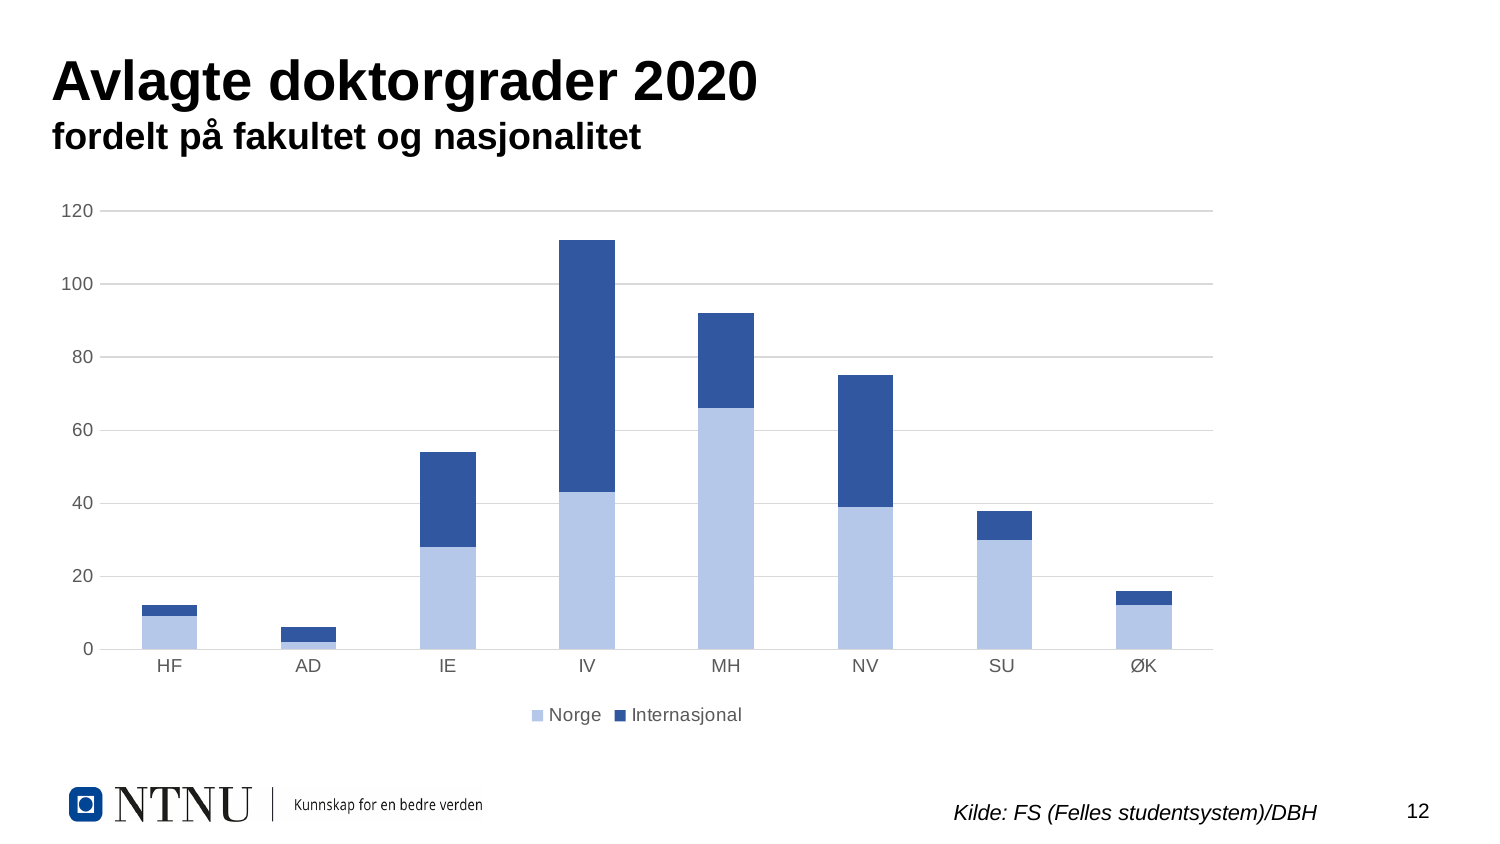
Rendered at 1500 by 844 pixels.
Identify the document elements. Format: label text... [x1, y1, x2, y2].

title Avlagte doktorgrader 2020 fordelt på fakultet og nasjonalitet [37, 36, 1073, 166]
text_box Kilde: FS (Felles studentsystem)/DBH [938, 791, 1333, 833]
chart [36, 189, 1238, 733]
picture [69, 787, 483, 822]
